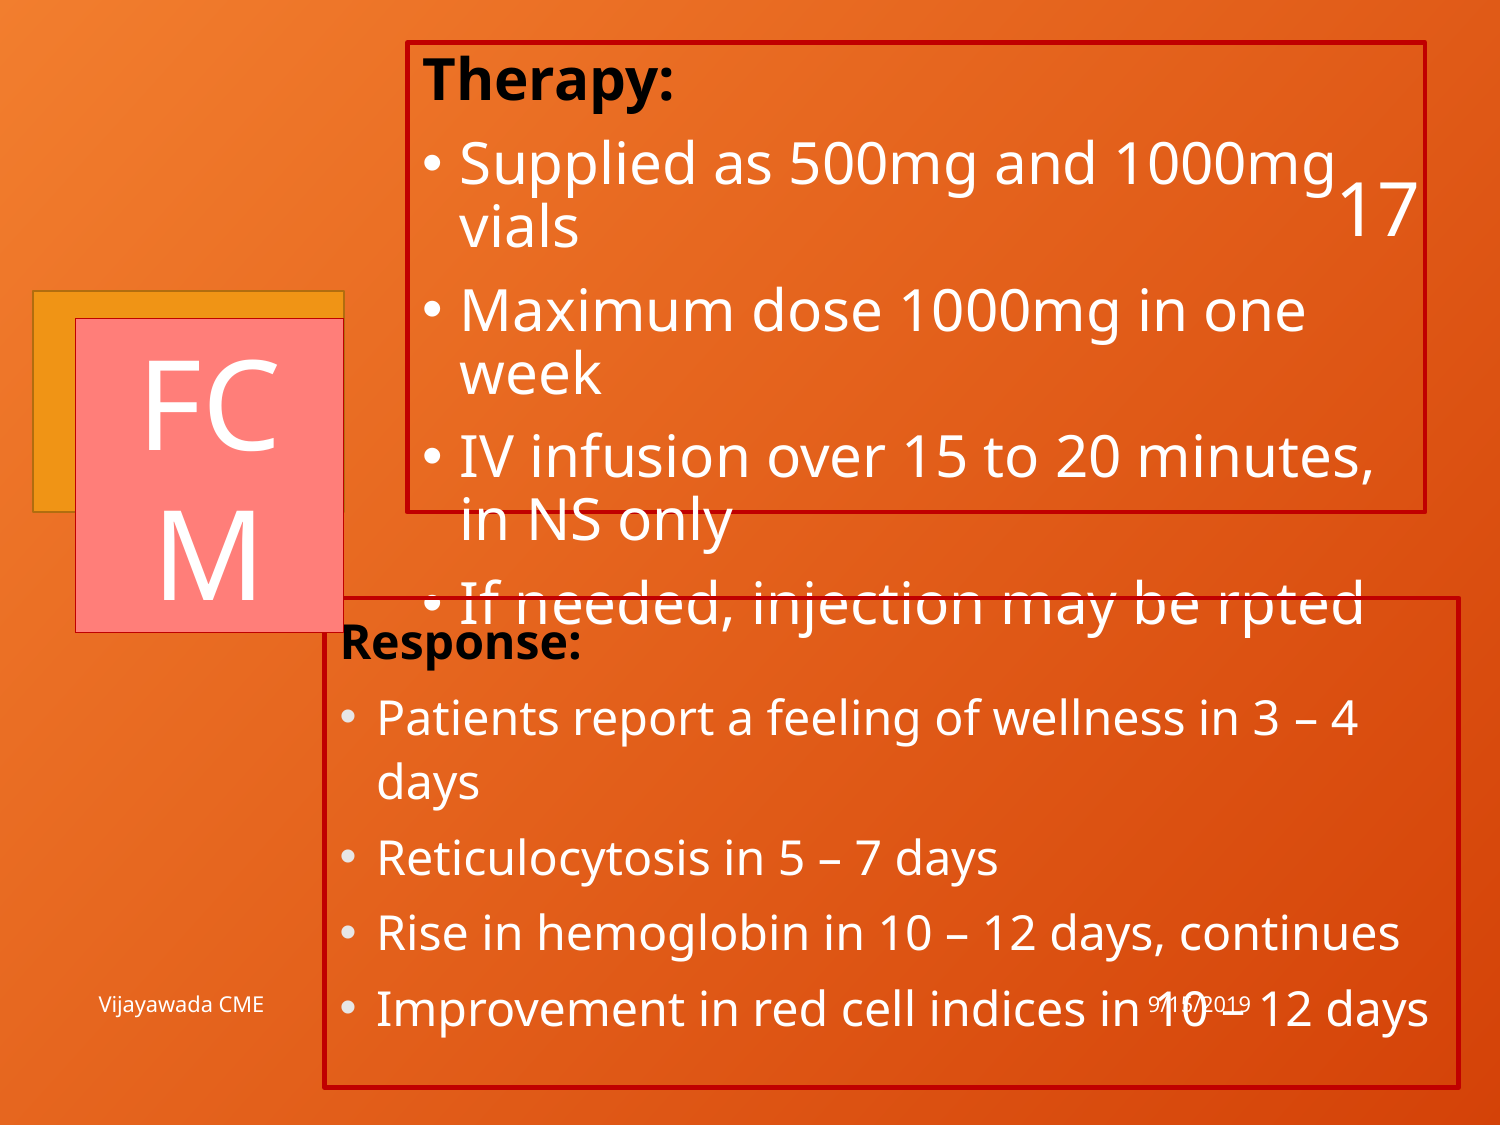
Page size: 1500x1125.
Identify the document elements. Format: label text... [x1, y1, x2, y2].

text_box FCM [75, 318, 344, 633]
text_box Response: Patients report a feeling of wellness in 3 – 4 days Reticulocytosis in 5 – 7 days Rise in hemoglobin in 10 – 12 days, continues Improvement in red cell indices in 10 – 12 days [324, 597, 1459, 1088]
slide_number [929, 973, 1267, 1034]
slide_number 17 [1320, 123, 1462, 303]
text_box [32, 290, 345, 513]
footer Vijayawada CME [83, 973, 929, 1034]
list Therapy: Supplied as 500mg and 1000mg vials Maximum dose 1000mg in one week IV infusion over 15 to 20 minutes, in NS only If needed, injection may be rpted [407, 42, 1425, 513]
